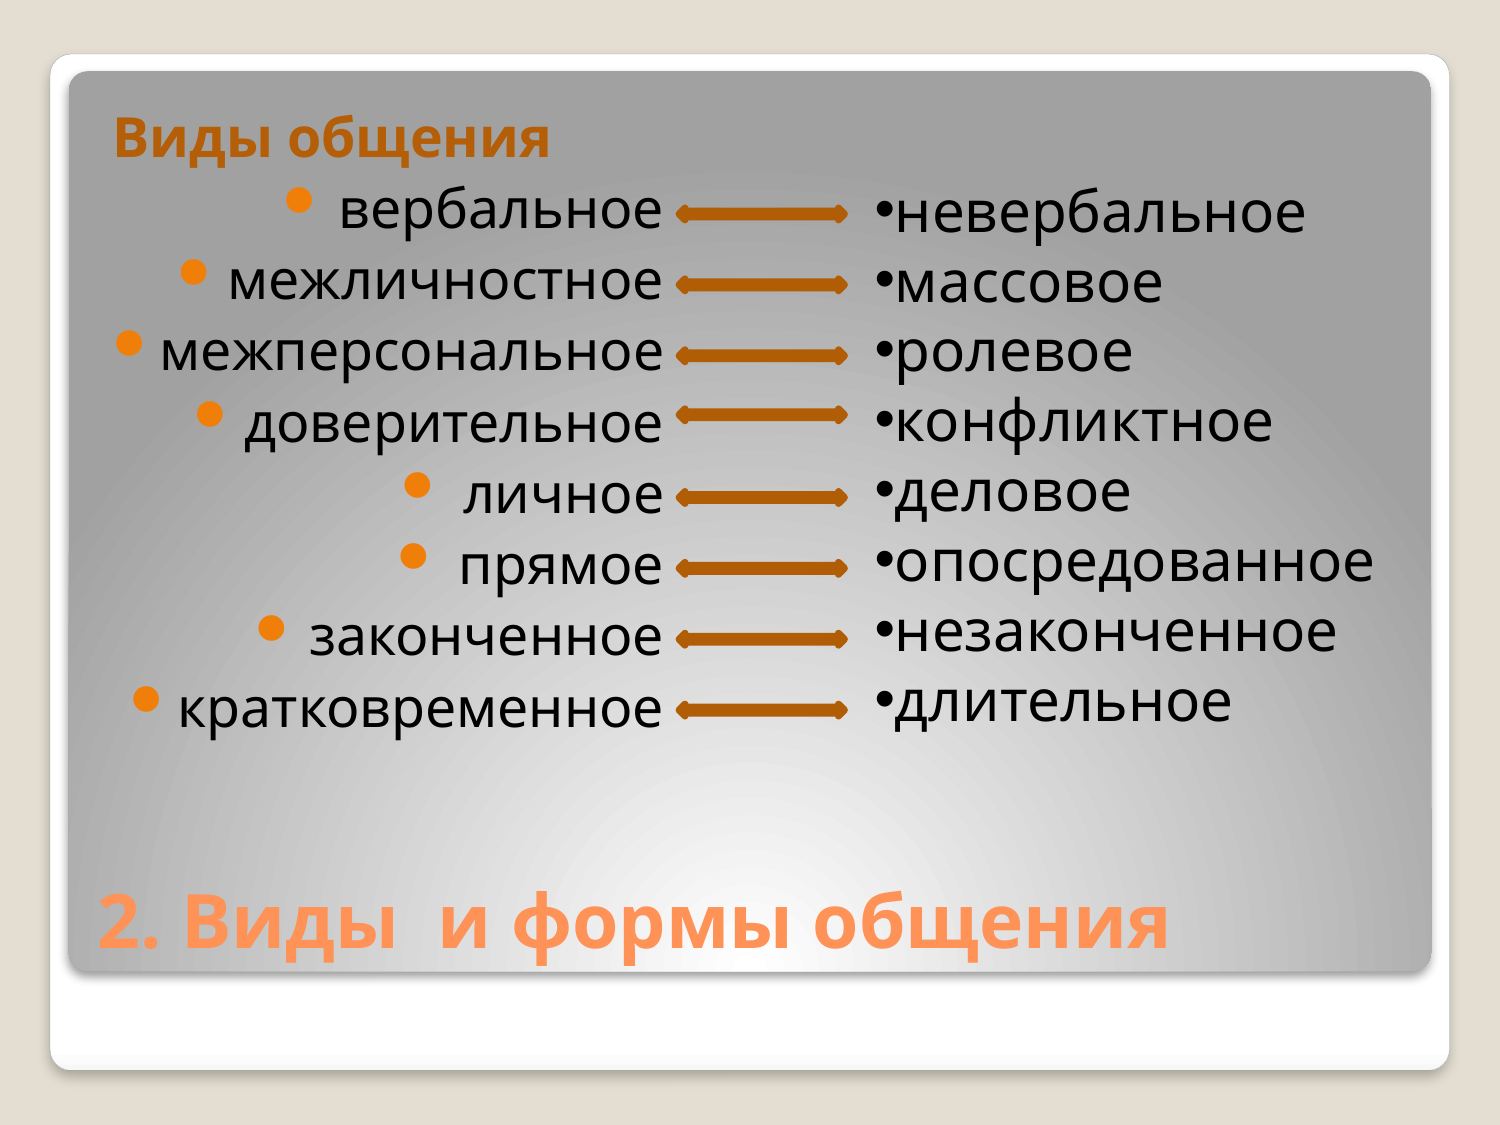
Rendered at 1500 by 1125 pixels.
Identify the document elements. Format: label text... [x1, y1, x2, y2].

text_box [675, 488, 848, 507]
title 2. Виды и формы общения [82, 798, 1425, 972]
text_box [675, 346, 848, 366]
text_box [675, 559, 848, 578]
text_box [675, 275, 848, 295]
list Виды общения вербальное межличностное межперсональное доверительное личное прямое законченное кратковременное [82, 86, 680, 774]
text_box [675, 629, 848, 649]
text_box [675, 405, 848, 425]
text_box [675, 204, 848, 224]
text_box невербальное массовое ролевое конфликтное деловое опосредованное незаконченное длительное [844, 158, 1418, 764]
text_box [675, 700, 848, 720]
